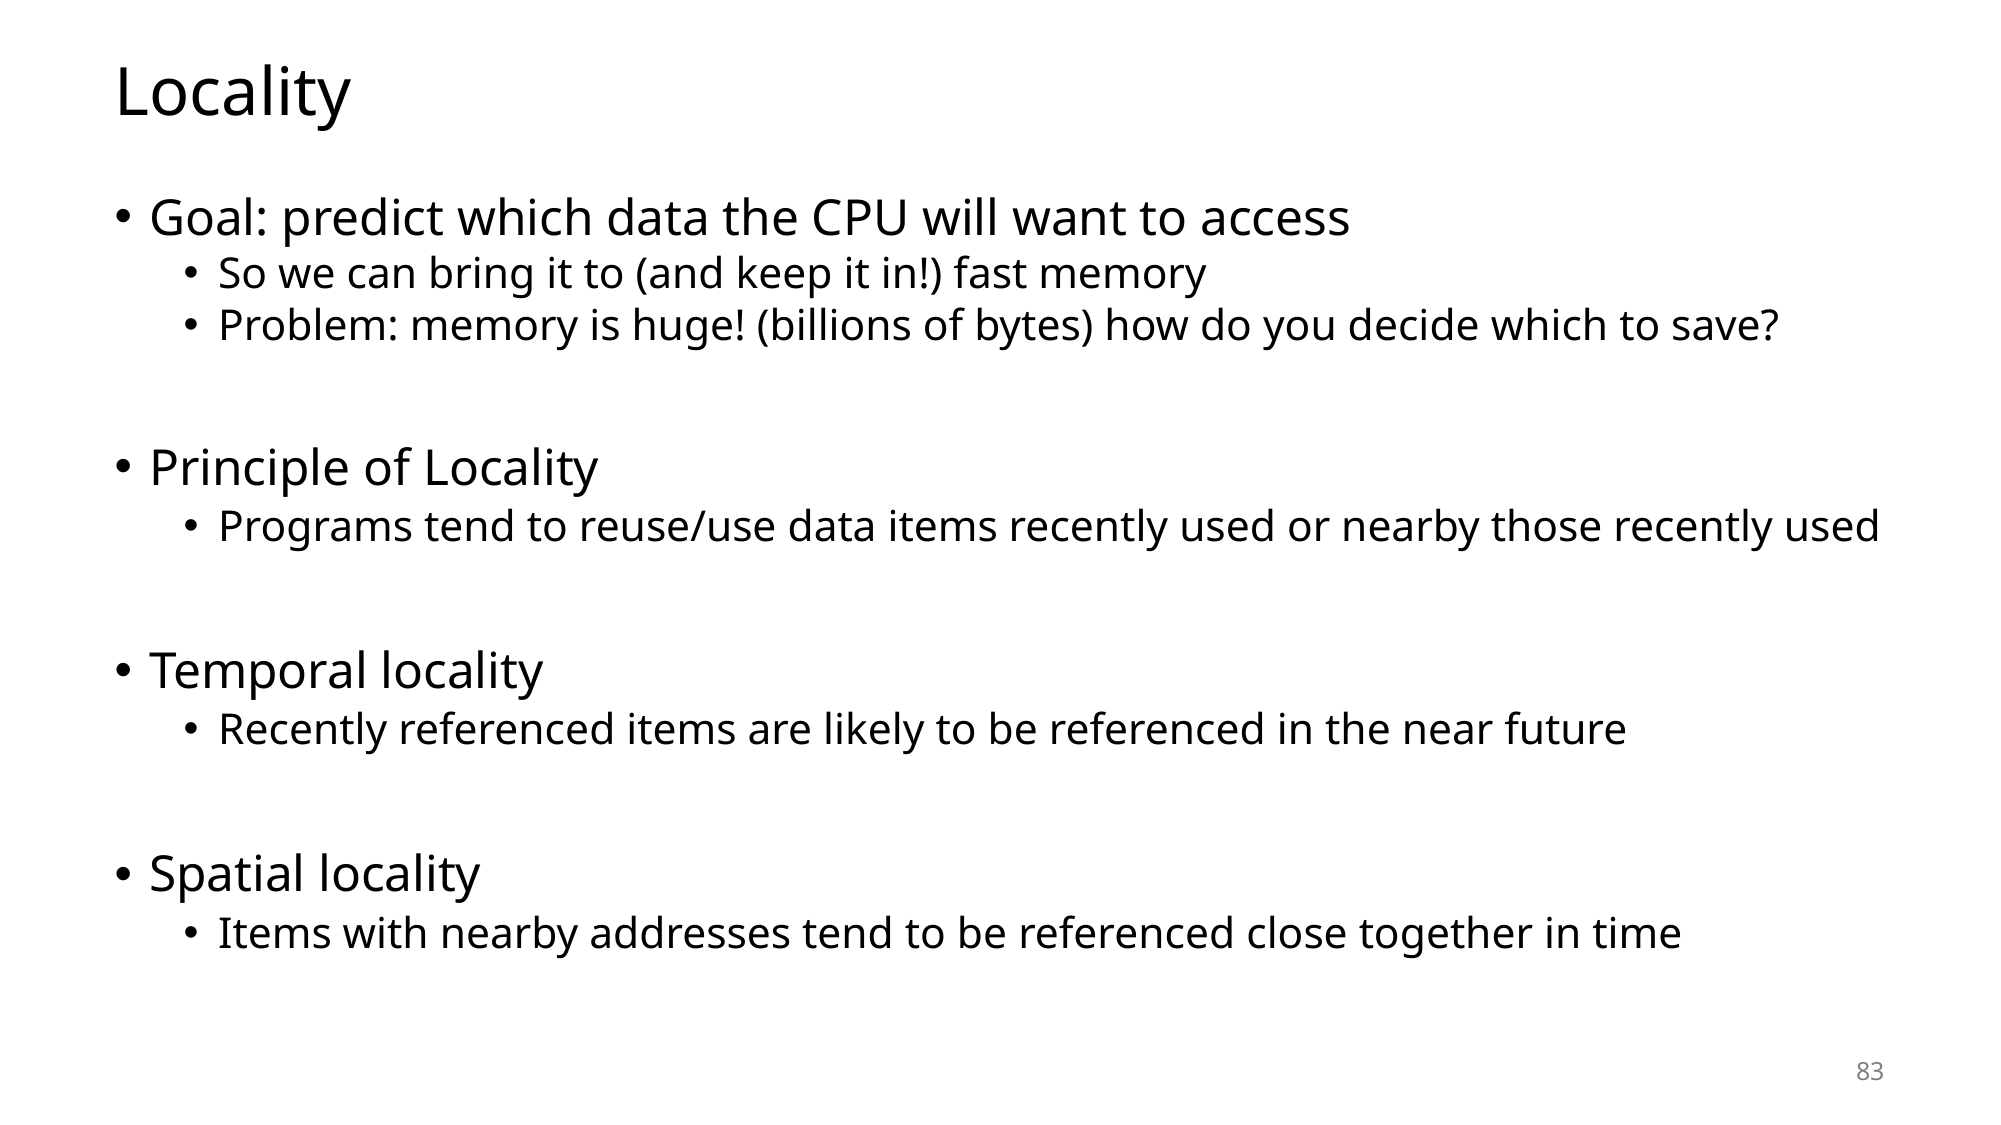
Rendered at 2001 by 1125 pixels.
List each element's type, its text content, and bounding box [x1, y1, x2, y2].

title Locality [99, 37, 1900, 150]
slide_number 83 [1749, 1042, 1900, 1103]
list Goal: predict which data the CPU will want to access So we can bring it to (and keep it in!) fast memory Problem: memory is huge! (billions of bytes) how do you decide which to save? Principle of Locality Programs tend to reuse/use data items recently used or nearby those recently used Temporal locality Recently referenced items are likely to be referenced in the near future Spatial locality Items with nearby addresses tend to be referenced close together in time [99, 187, 1900, 1013]
